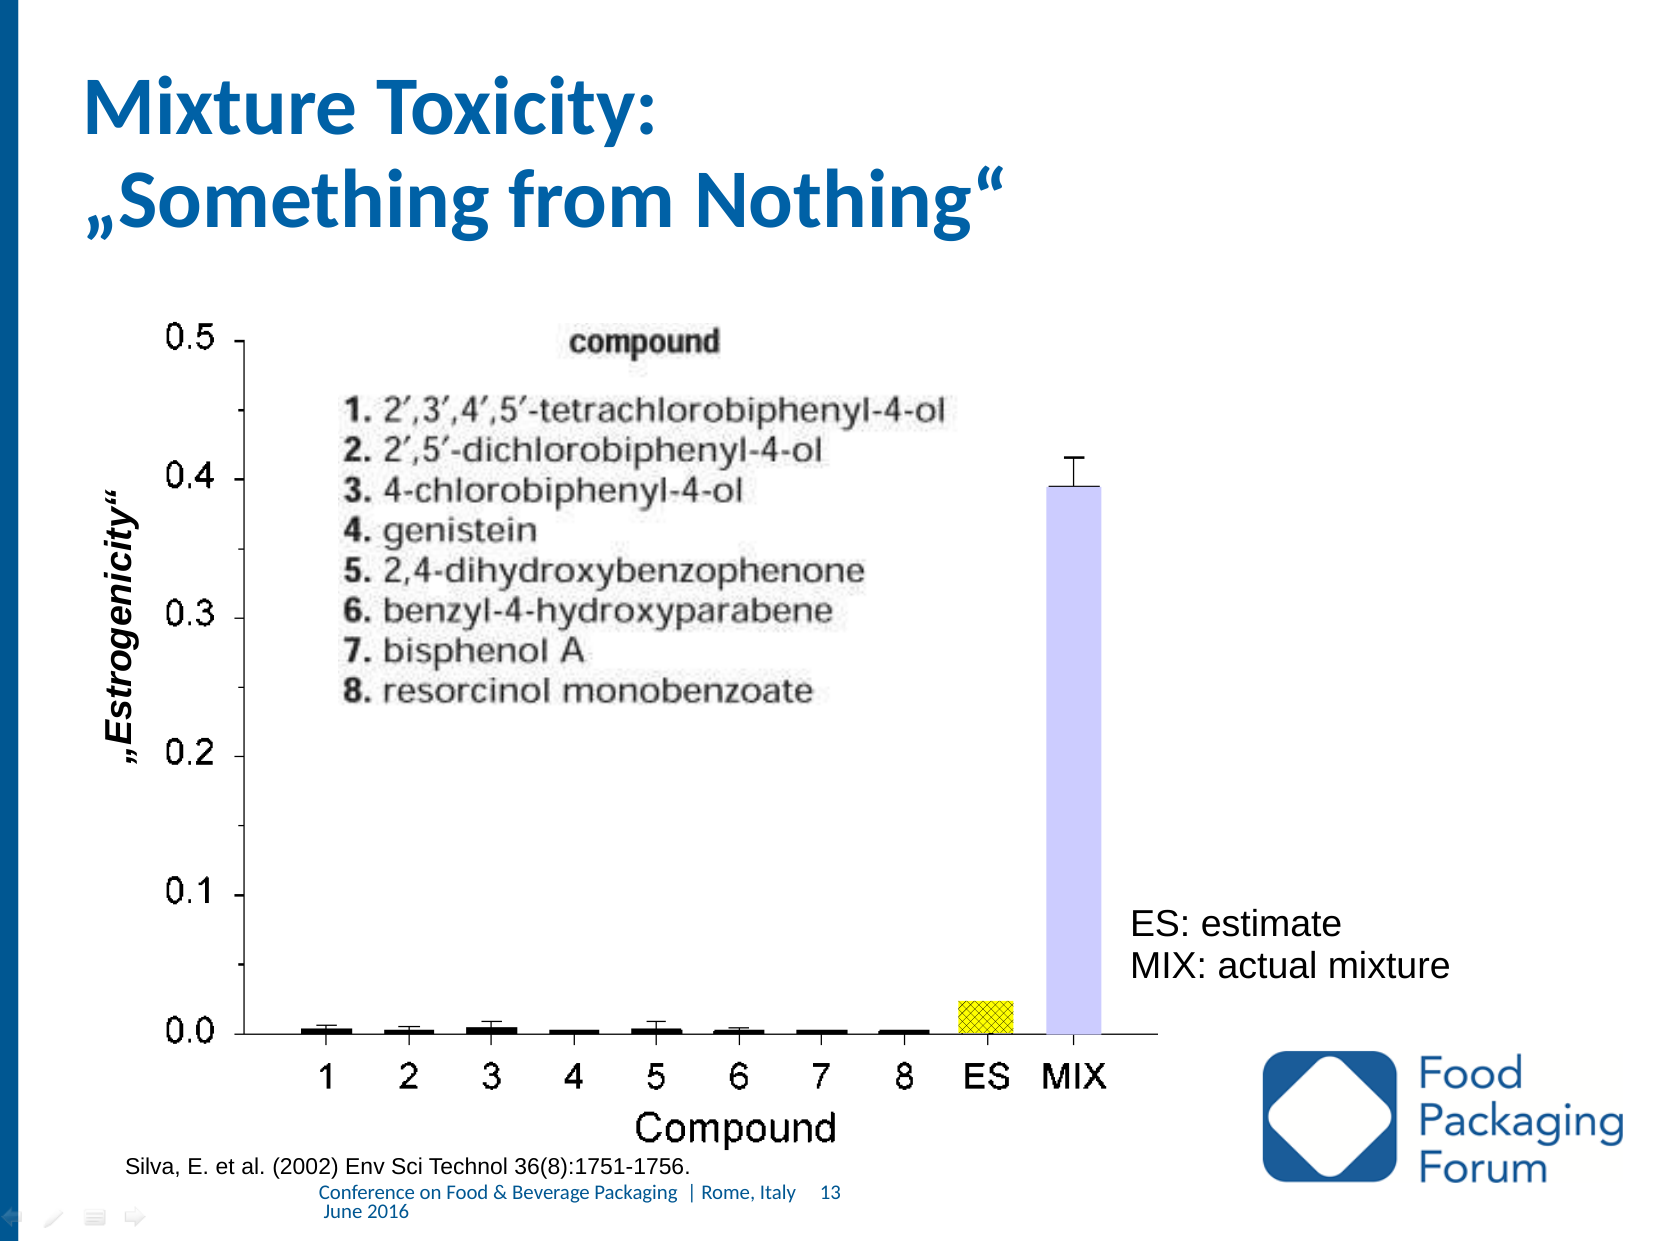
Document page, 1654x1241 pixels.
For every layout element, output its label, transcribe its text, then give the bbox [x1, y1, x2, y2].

text_box „Estrogenicity“ [89, 358, 148, 896]
picture [0, 0, 1654, 1241]
text_box ES: estimate MIX: actual mixture [1248, 895, 1468, 996]
text_box Silva, E. et al. (2002) Env Sci Technol 36(8):1751-1756. [108, 1145, 713, 1188]
title Mixture Toxicity: „Something from Nothing“ [82, 49, 1571, 257]
footer Conference on Food & Beverage Packaging | Rome, Italy 13 June 2016 [319, 1180, 843, 1241]
